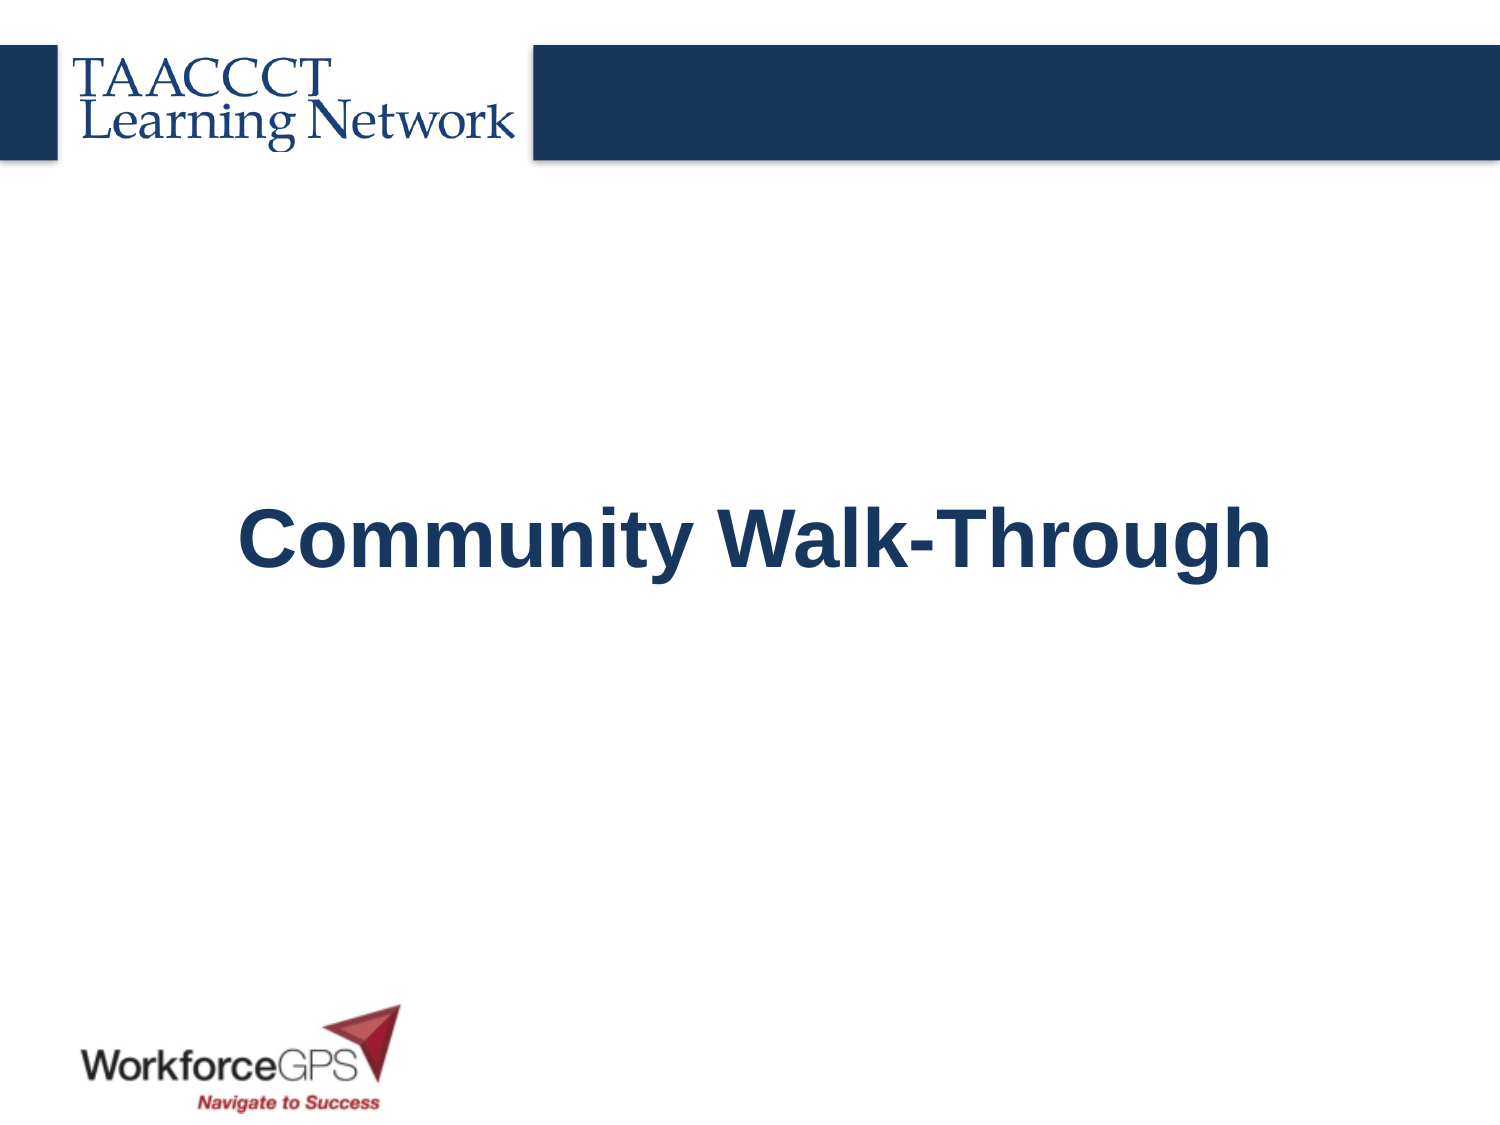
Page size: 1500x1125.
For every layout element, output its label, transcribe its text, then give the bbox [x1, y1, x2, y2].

picture [78, 1004, 404, 1114]
list Community Walk-Through [118, 476, 1394, 723]
